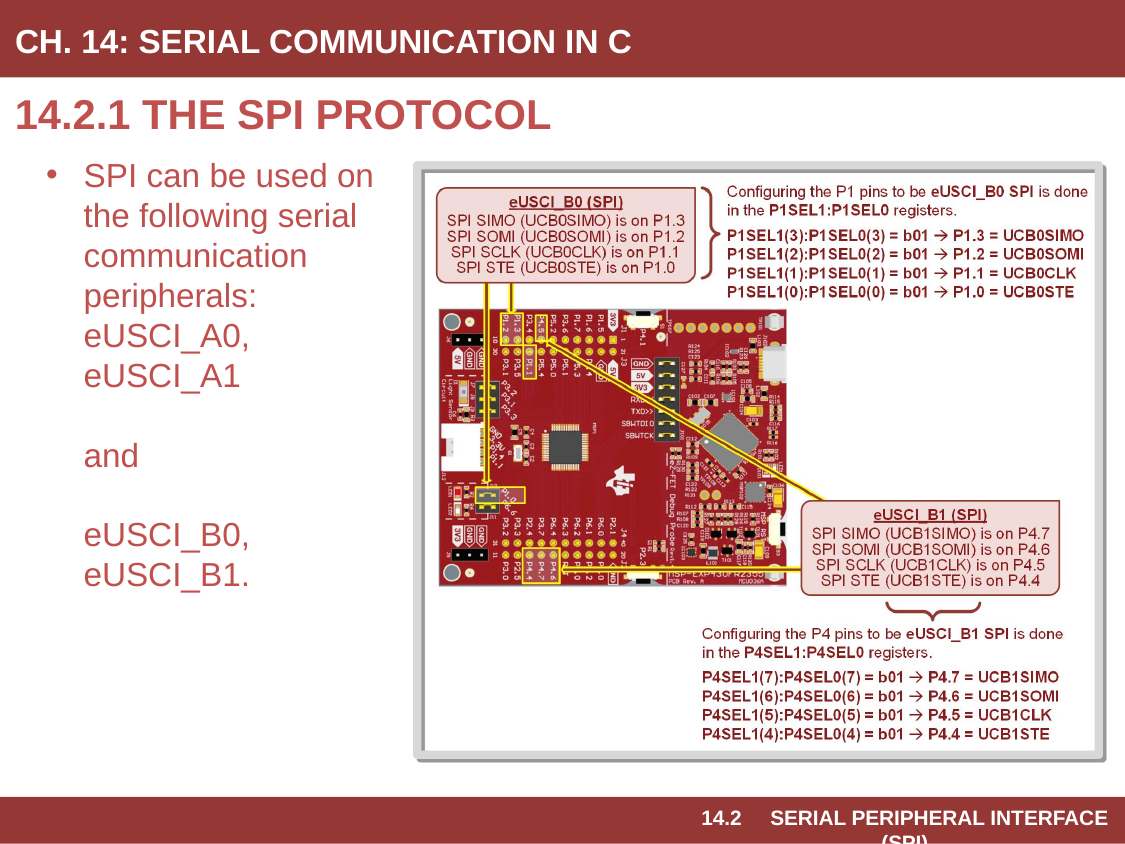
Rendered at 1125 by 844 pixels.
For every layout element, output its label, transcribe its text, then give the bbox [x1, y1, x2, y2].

text_box 14.2.1 The SPI Protocol [0, 80, 1088, 146]
subtitle 14.2 Serial Peripheral Interface (SPI) [684, 796, 1125, 844]
text_box [0, 795, 1125, 844]
title Ch. 14: Serial Communication in C [0, 1, 1125, 78]
picture [412, 159, 1108, 764]
text_box SPI can be used on the following serial communication peripherals: eUSCI_A0, eUSCI_A1 and eUSCI_B0, eUSCI_B1. [31, 146, 438, 620]
